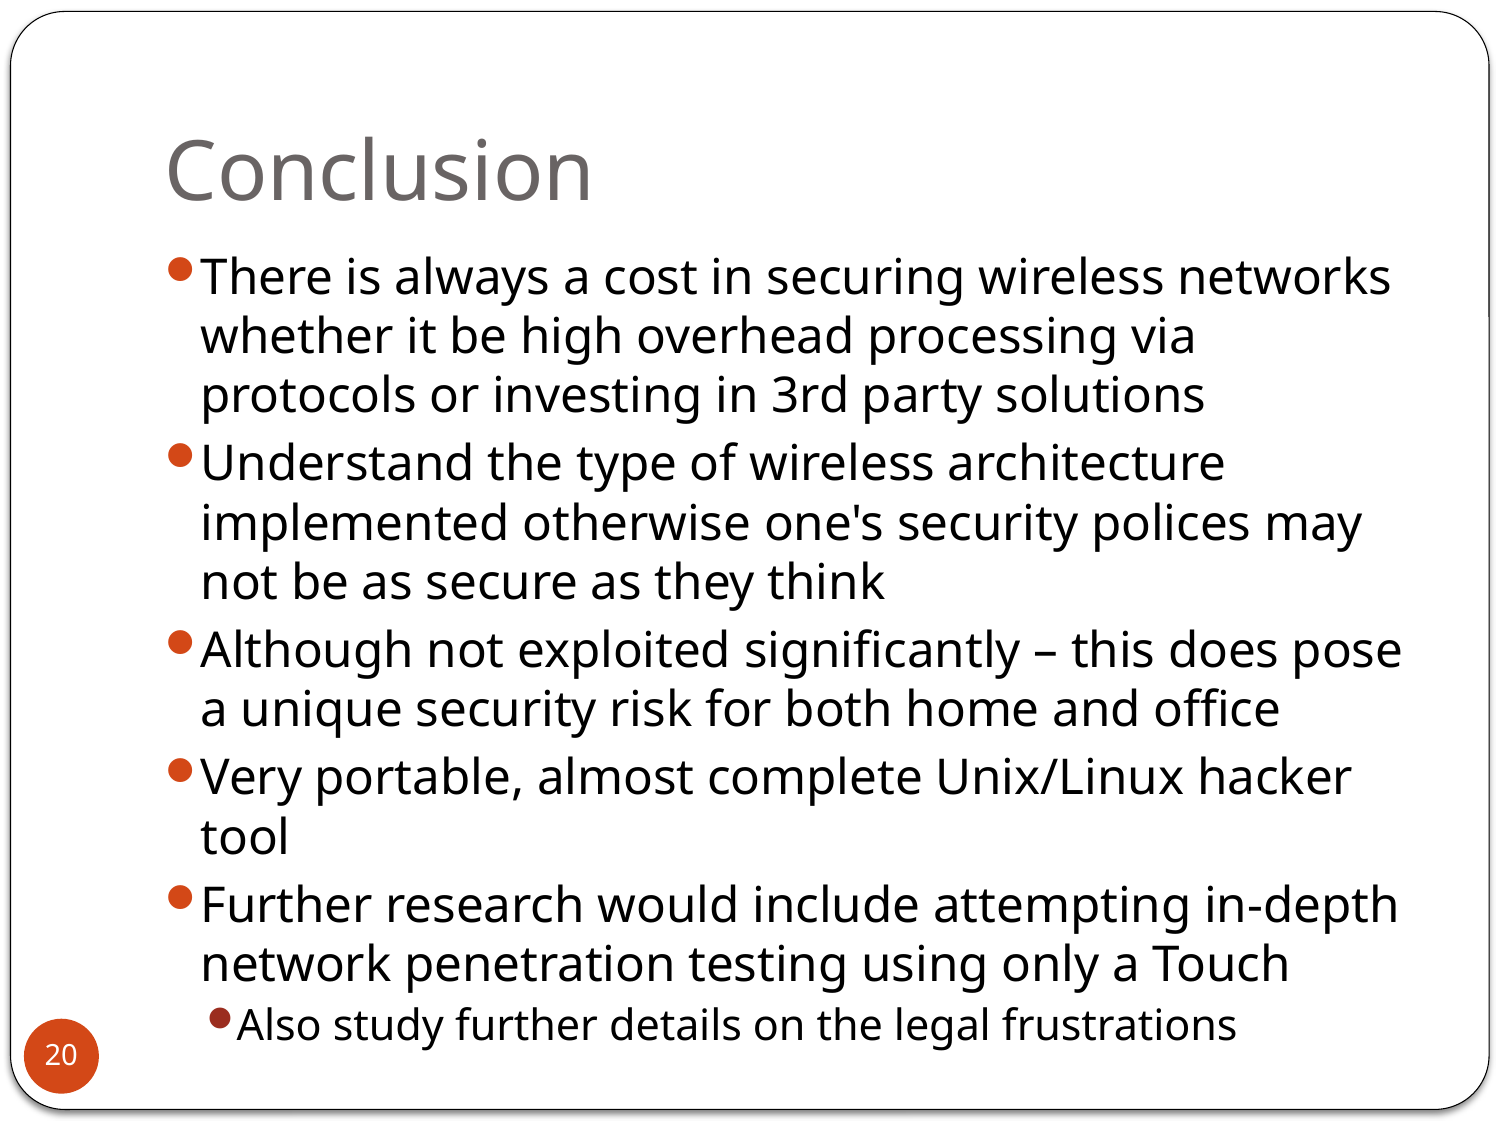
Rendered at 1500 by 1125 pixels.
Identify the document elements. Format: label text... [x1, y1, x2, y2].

list There is always a cost in securing wireless networks whether it be high overhead processing via protocols or investing in 3rd party solutions Understand the type of wireless architecture implemented otherwise one's security polices may not be as secure as they think Although not exploited significantly – this does pose a unique security risk for both home and office Very portable, almost complete Unix/Linux hacker tool Further research would include attempting in-depth network penetration testing using only a Touch Also study further details on the legal frustrations [150, 237, 1425, 1125]
slide_number 20 [23, 1018, 99, 1094]
title Conclusion [150, 45, 1425, 233]
